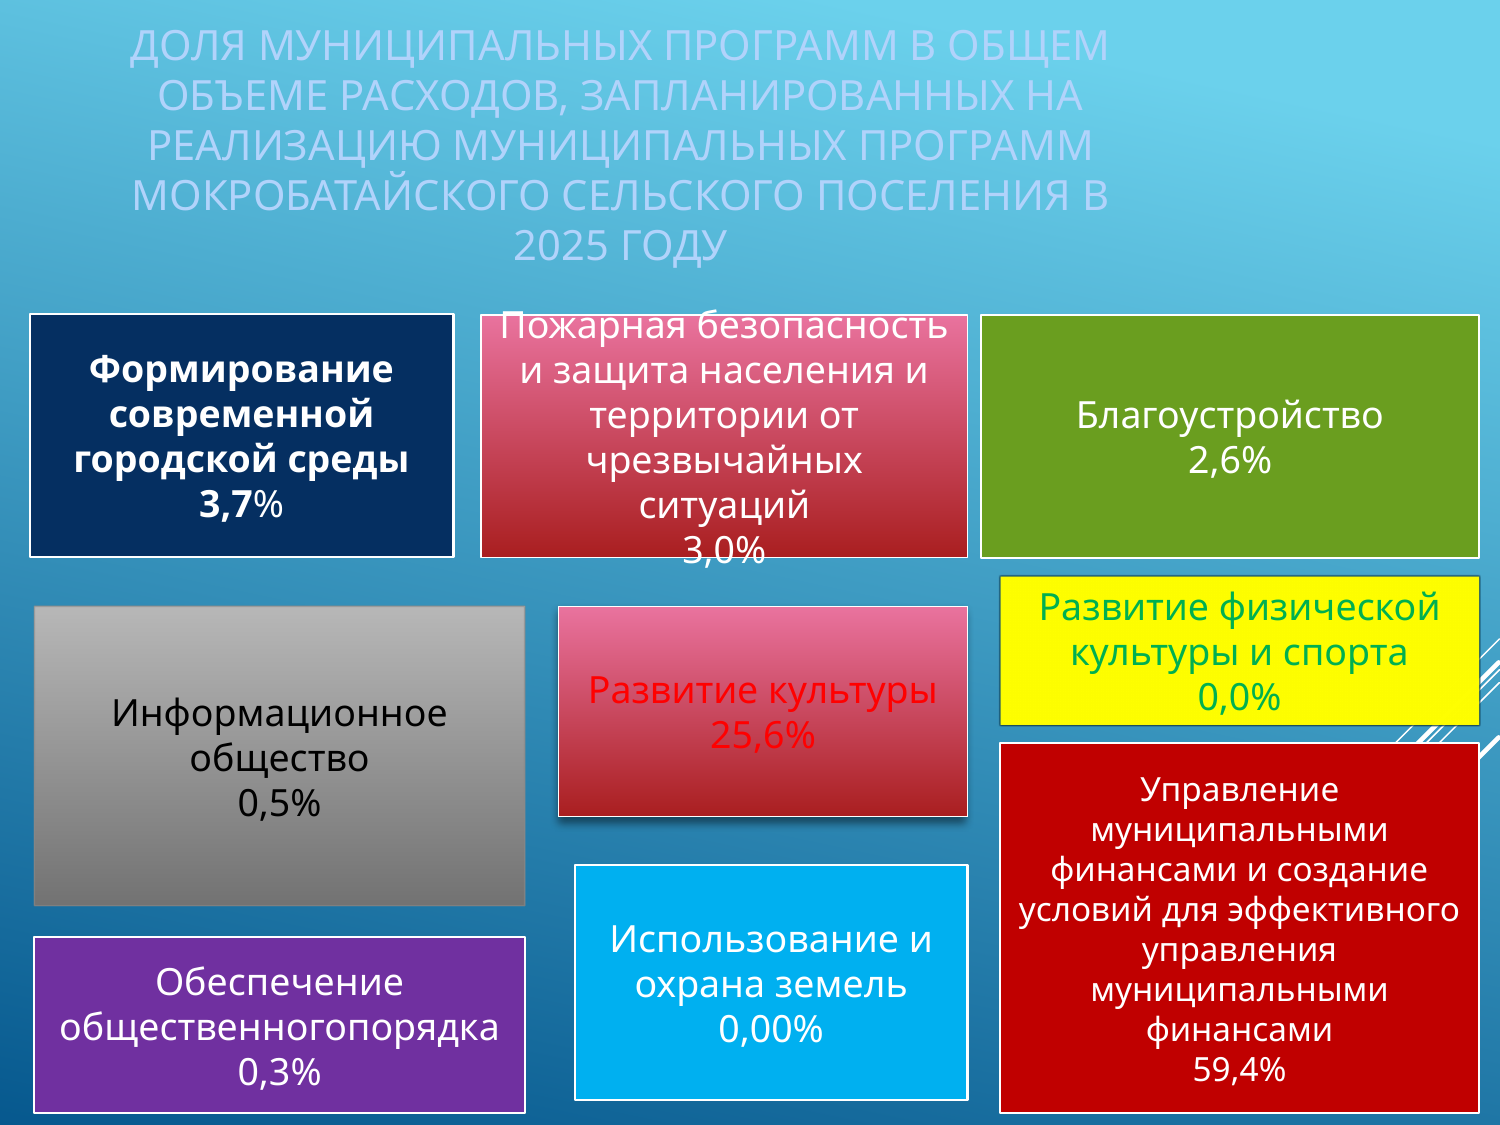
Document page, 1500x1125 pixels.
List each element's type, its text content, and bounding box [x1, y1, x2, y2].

text_box Благоустройство 2,6% [980, 314, 1480, 559]
text_box Управление муниципальными финансами и создание условий для эффективного управления муниципальными финансами 59,4% [999, 742, 1480, 1114]
text_box Обеспечение общественногопорядка 0,3% [33, 936, 526, 1114]
text_box Использование и охрана земель 0,00% [574, 864, 969, 1101]
title Доля муниципальных программ в общем объеме расходов, запланированных на реализацию муниципальных программ Мокробатайского сельского поселения в 2025 году [99, 30, 1142, 317]
text_box Информационное общество 0,5% [34, 605, 526, 906]
text_box Развитие физической культуры и спорта 0,0% [1001, 577, 1479, 725]
text_box Формирование современной городской среды 3,7% [29, 313, 455, 558]
text_box Пожарная безопасность и защита населения и территории от чрезвычайных ситуаций 3,0% [480, 314, 968, 558]
text_box Развитие культуры 25,6% [558, 606, 968, 817]
